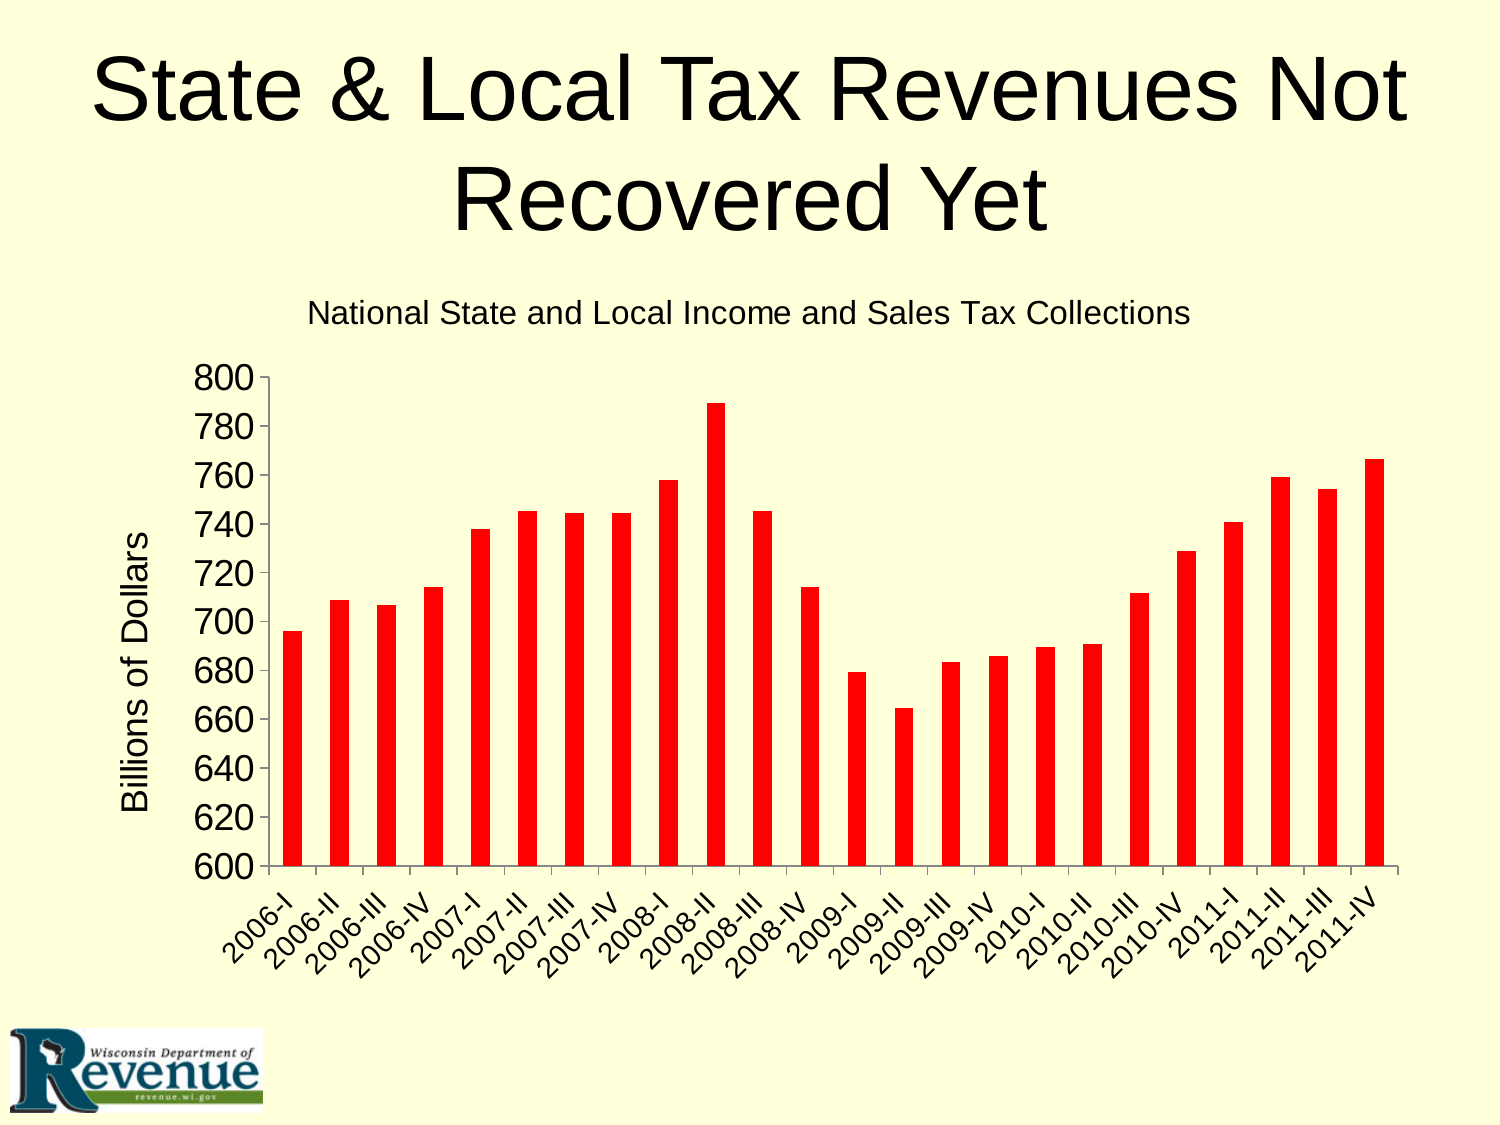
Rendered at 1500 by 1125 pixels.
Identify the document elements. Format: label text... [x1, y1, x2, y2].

picture [10, 1028, 263, 1113]
title State & Local Tax Revenues Not Recovered Yet [75, 45, 1425, 233]
chart [74, 262, 1426, 1006]
